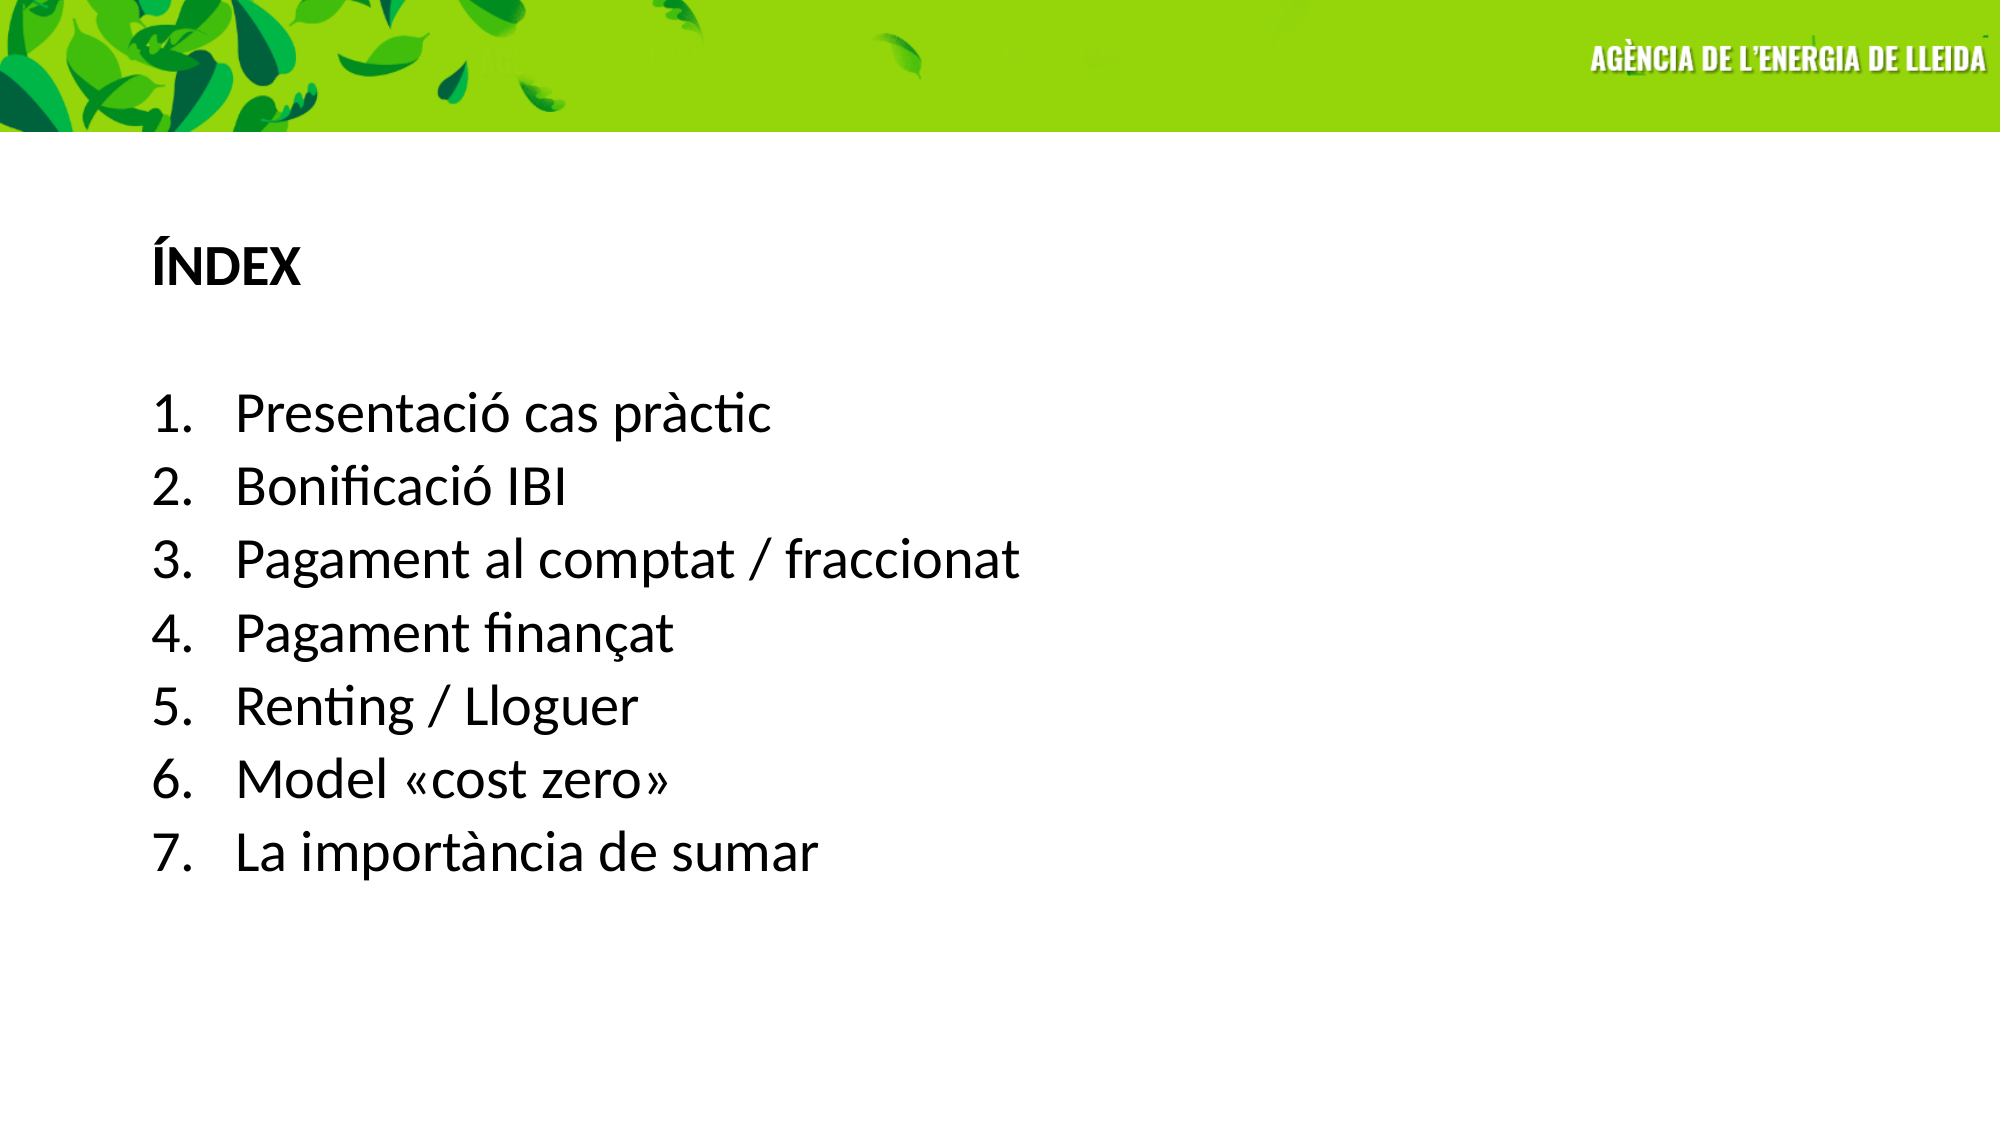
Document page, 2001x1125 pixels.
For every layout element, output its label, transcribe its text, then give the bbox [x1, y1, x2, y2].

list ÍNDEX Presentació cas pràctic Bonificació IBI Pagament al comptat / fraccionat Pagament finançat Renting / Lloguer Model «cost zero» La importància de sumar [136, 236, 1769, 950]
picture [0, 0, 2000, 132]
